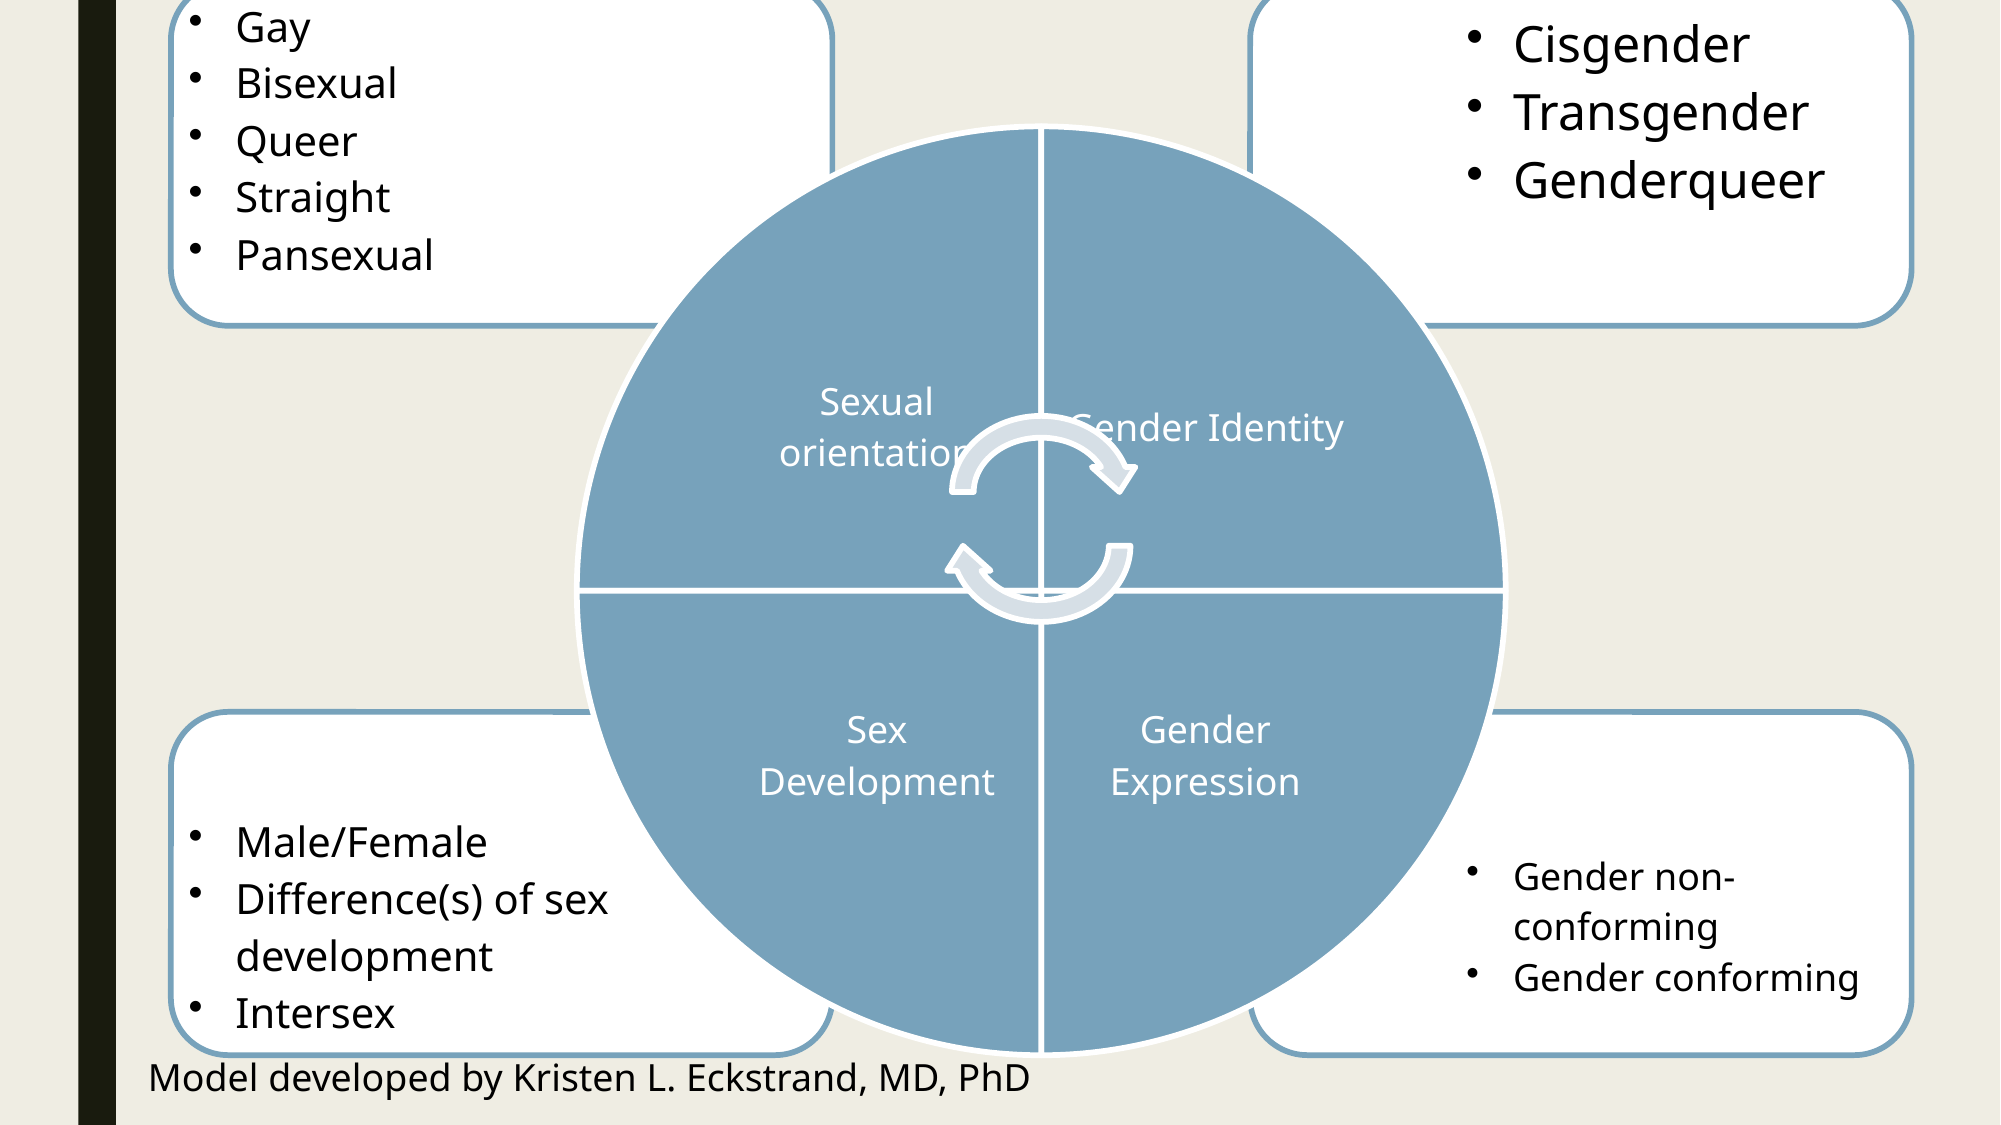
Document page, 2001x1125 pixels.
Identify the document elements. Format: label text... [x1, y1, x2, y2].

text_box Model developed by Kristen L. Eckstrand, MD, PhD [133, 1046, 1047, 1107]
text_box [170, 0, 1912, 1056]
